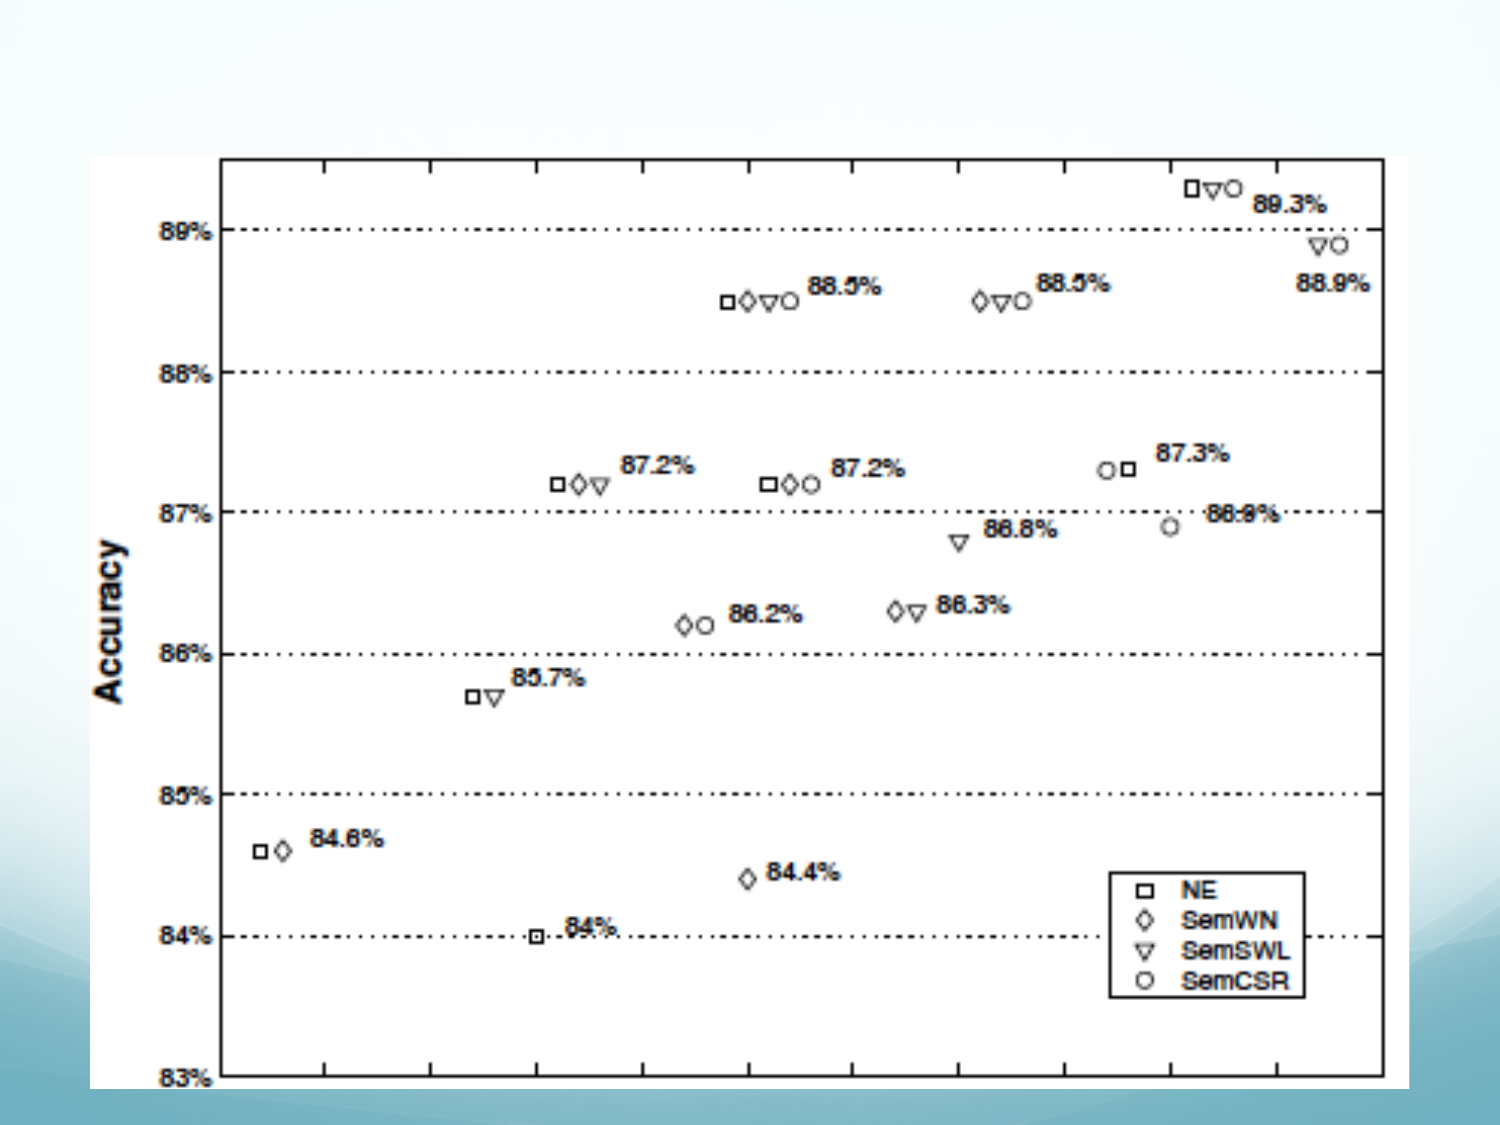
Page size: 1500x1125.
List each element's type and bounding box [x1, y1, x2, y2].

list [89, 154, 1410, 1090]
